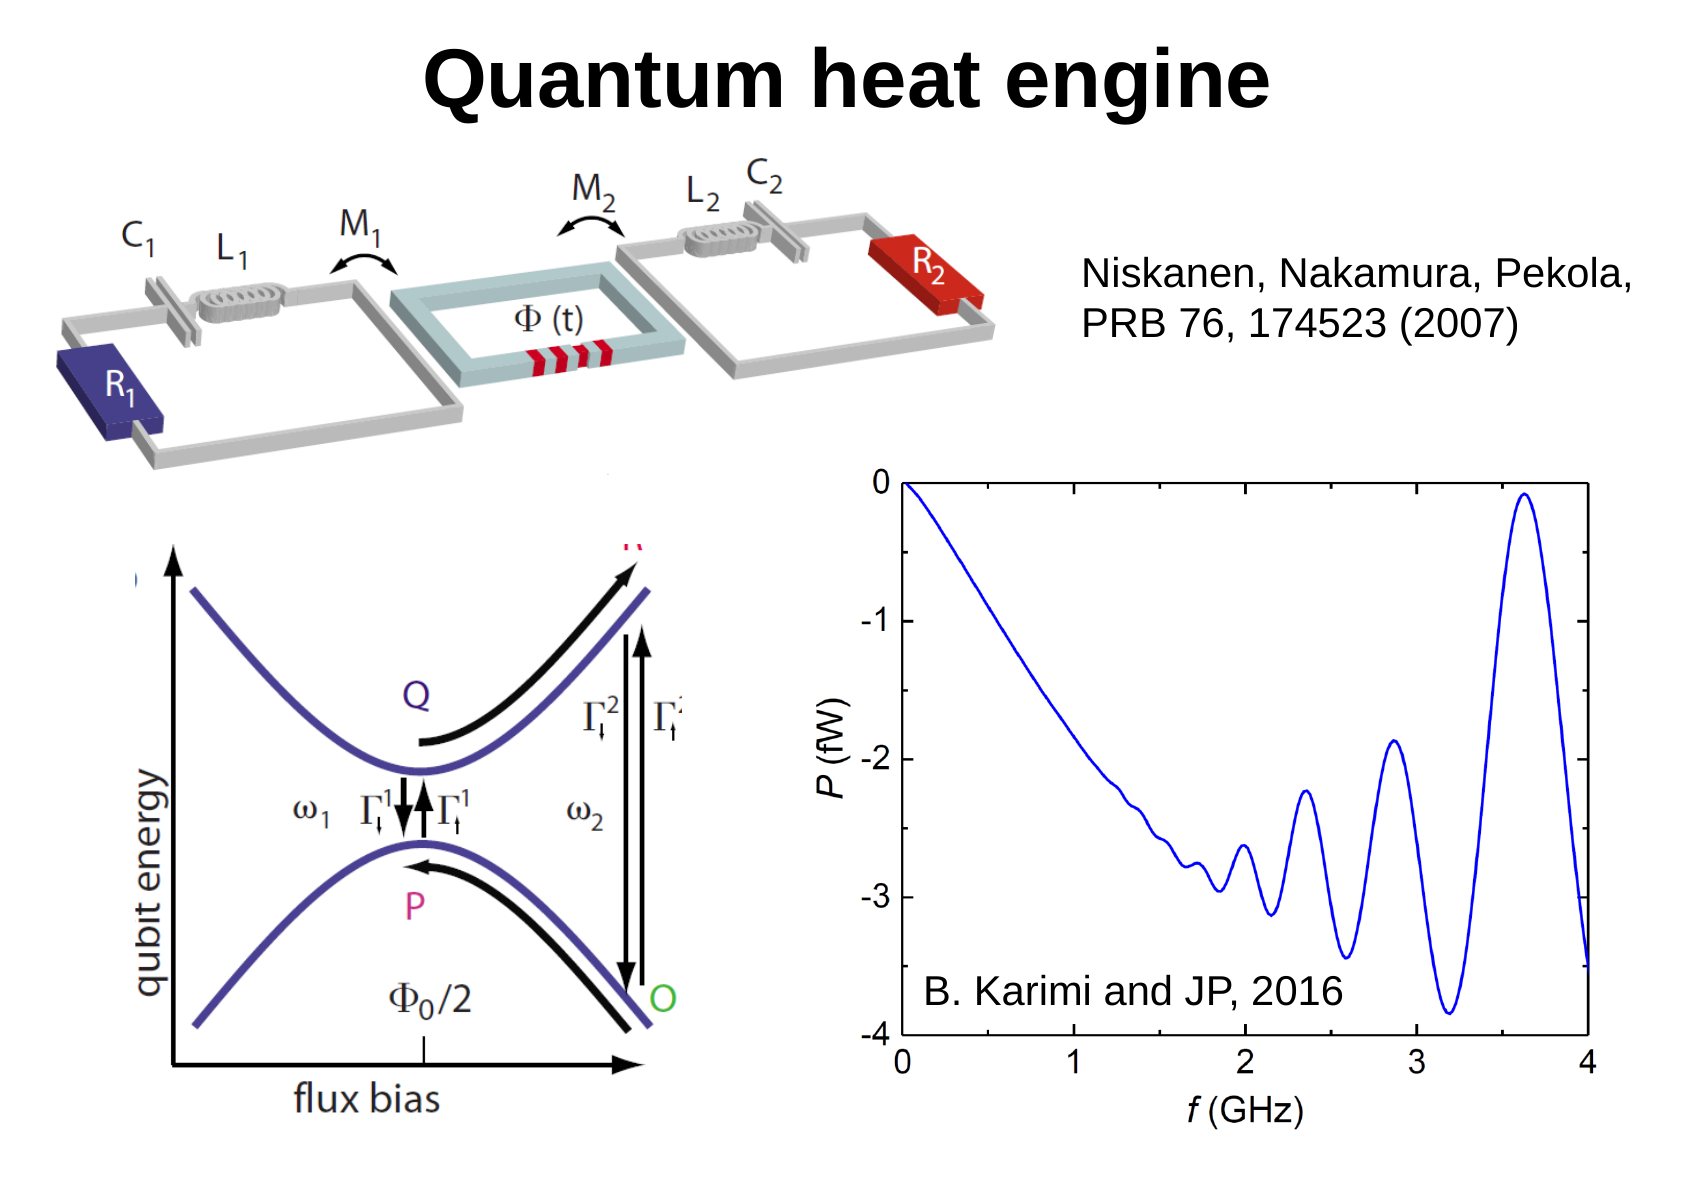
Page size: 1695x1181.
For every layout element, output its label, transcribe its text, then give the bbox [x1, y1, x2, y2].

picture [135, 544, 683, 1146]
title Quantum heat engine [84, 0, 1611, 174]
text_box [43, 141, 1070, 536]
text_box Niskanen, Nakamura, Pekola, PRB 76, 174523 (2007) [1074, 238, 1695, 353]
picture [789, 460, 1604, 1145]
